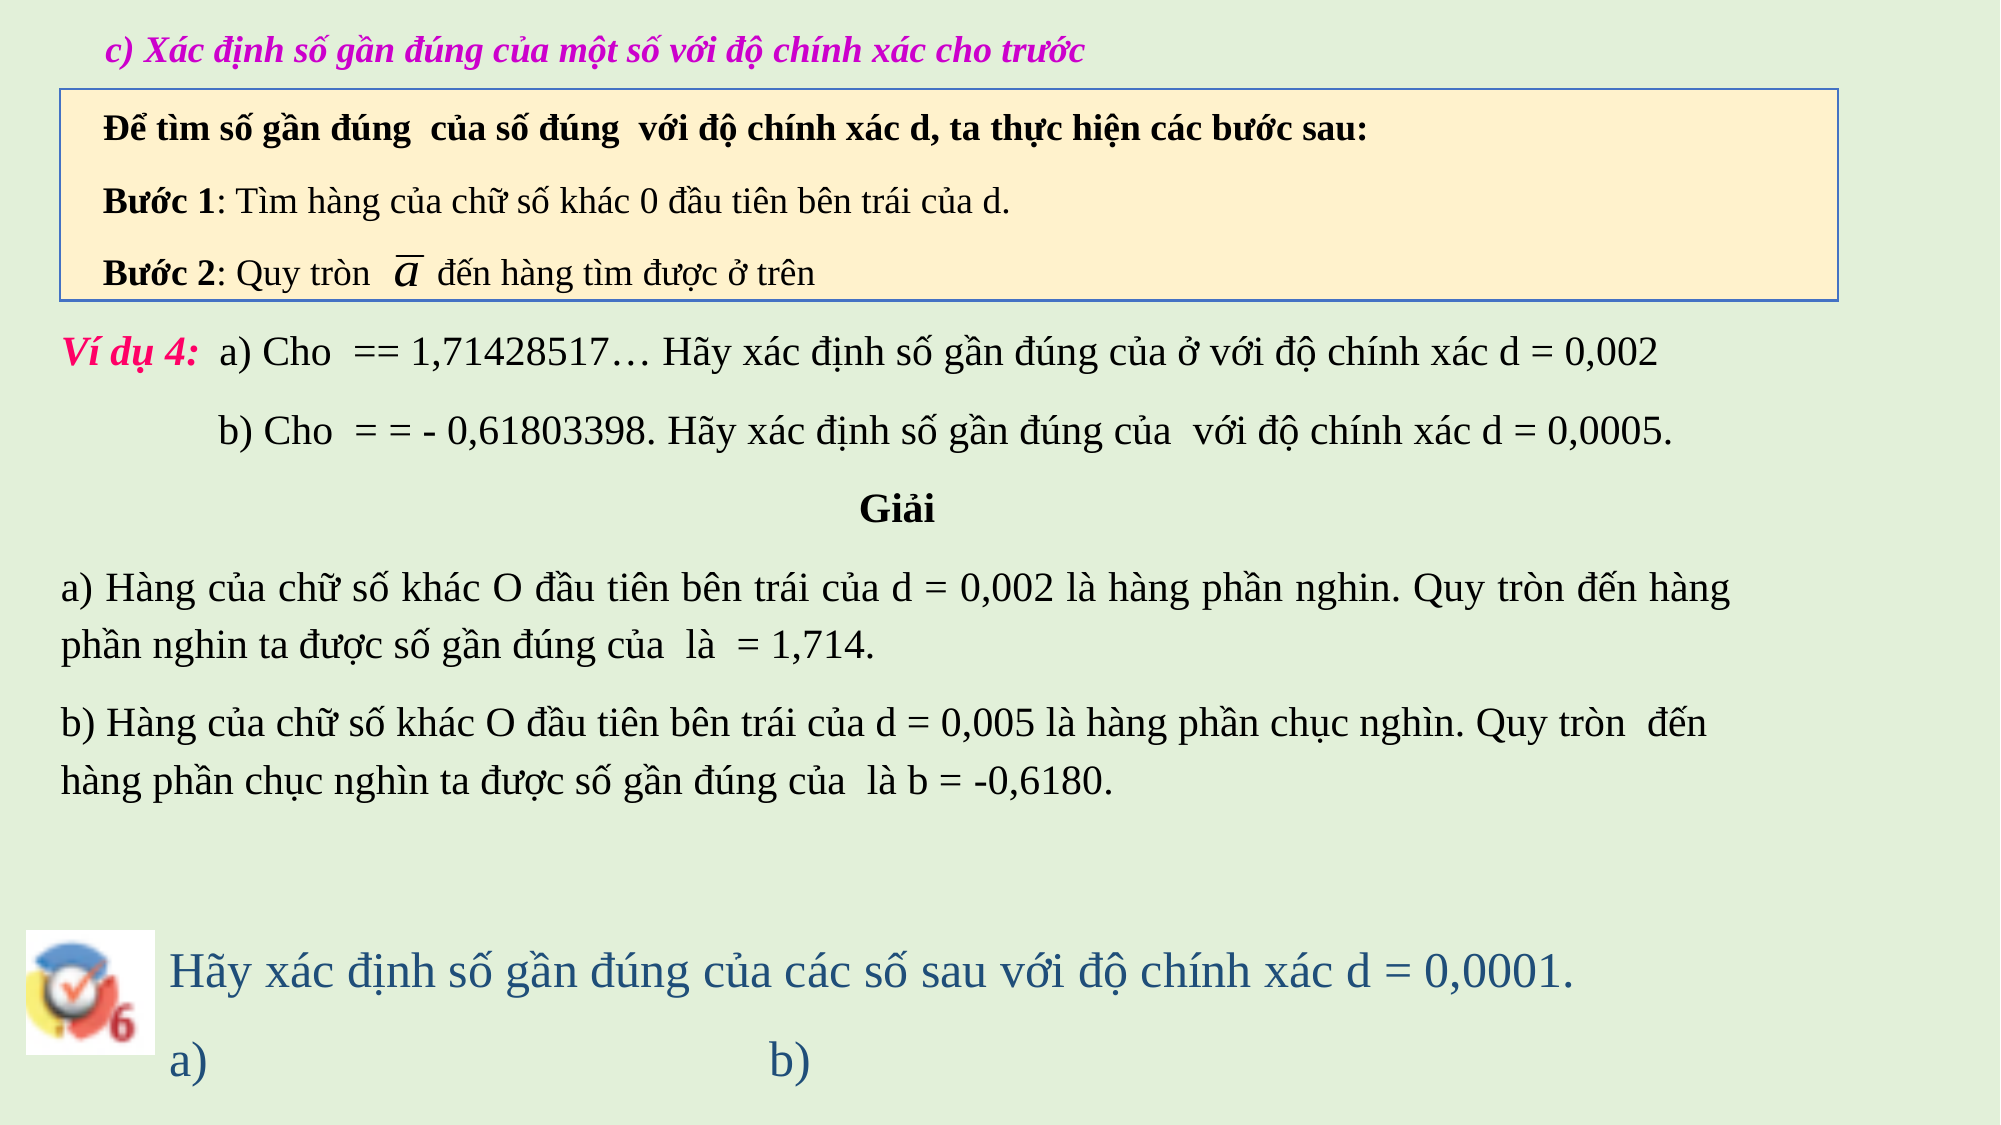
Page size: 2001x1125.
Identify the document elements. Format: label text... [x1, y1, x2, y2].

text_box c) Xác định số gần đúng của một số với độ chính xác cho trước [90, 17, 1214, 78]
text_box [26, 930, 155, 1055]
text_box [385, 245, 435, 299]
